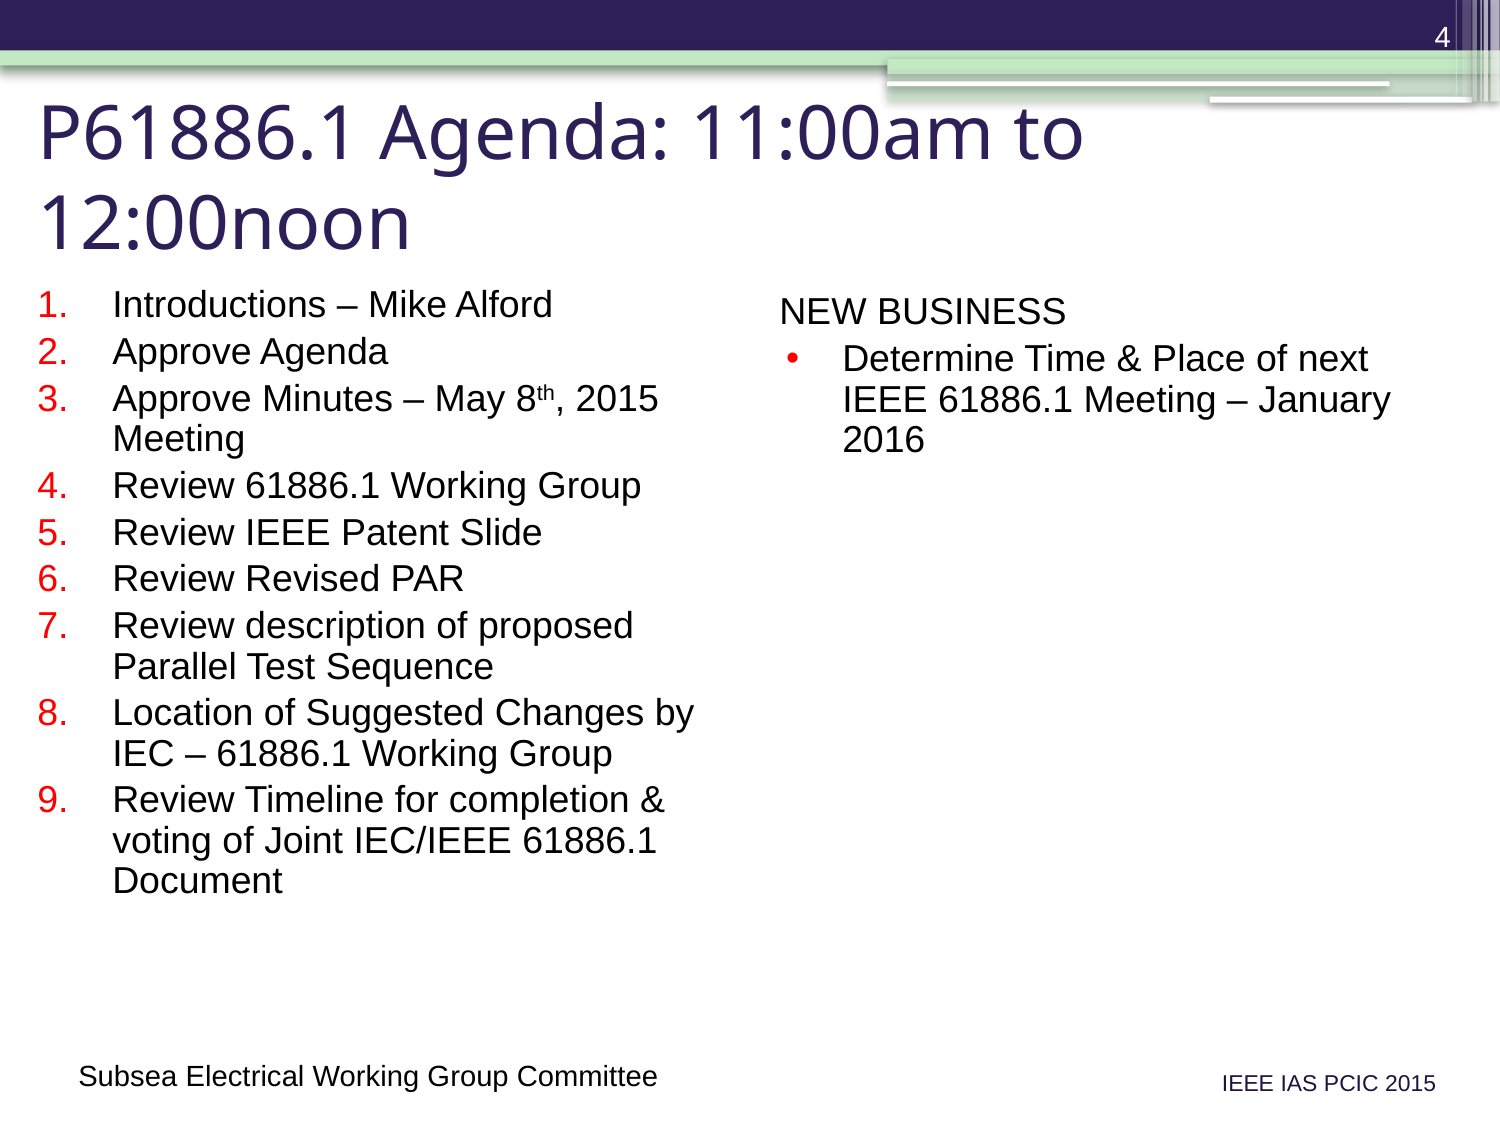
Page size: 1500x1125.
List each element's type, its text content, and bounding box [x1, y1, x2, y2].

slide_number 4 [1340, 0, 1466, 61]
title P61886.1 Agenda: 11:00am to 12:00noon [21, 86, 1472, 263]
text_box NEW BUSINESS Determine Time & Place of next IEEE 61886.1 Meeting – January 2016 [754, 285, 1460, 685]
footer Subsea Electrical Working Group Committee [63, 1050, 1088, 1125]
list Introductions – Mike Alford Approve Agenda Approve Minutes – May 8th, 2015 Meeting Review 61886.1 Working Group Review IEEE Patent Slide Review Revised PAR Review description of proposed Parallel Test Sequence Location of Suggested Changes by IEC – 61886.1 Working Group Review Timeline for completion & voting of Joint IEC/IEEE 61886.1 Document [10, 277, 754, 938]
